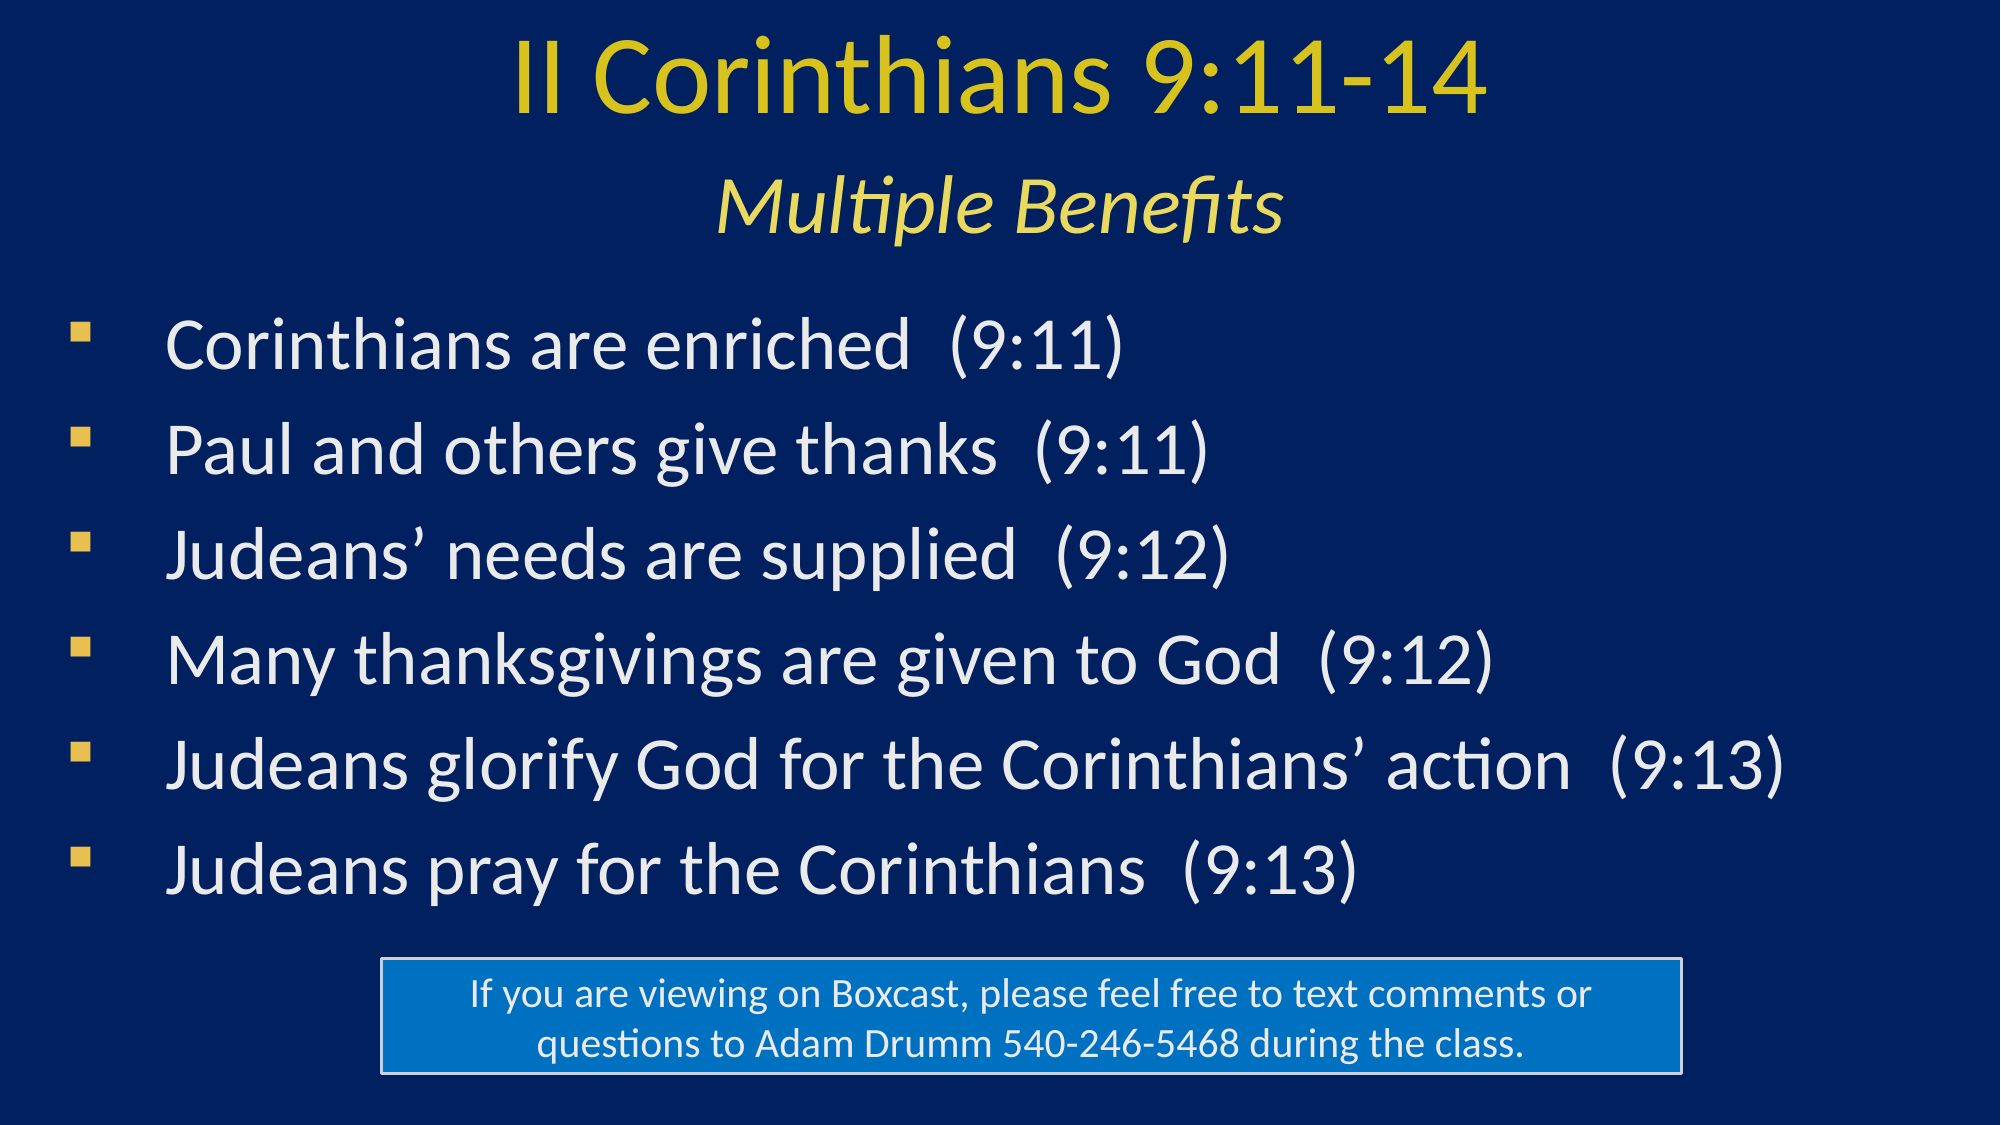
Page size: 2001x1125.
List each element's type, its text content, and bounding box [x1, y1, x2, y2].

list Corinthians are enriched (9:11) Paul and others give thanks (9:11) Judeans’ needs are supplied (9:12) Many thanksgivings are given to God (9:12) Judeans glorify God for the Corinthians’ action (9:13) Judeans pray for the Corinthians (9:13) [50, 287, 1825, 950]
text_box If you are viewing on Boxcast, please feel free to text comments or questions to Adam Drumm 540-246-5468 during the class. [381, 958, 1682, 1074]
text_box Multiple Benefits [375, 149, 1625, 250]
title II Corinthians 9:11-14 [362, 0, 1638, 138]
